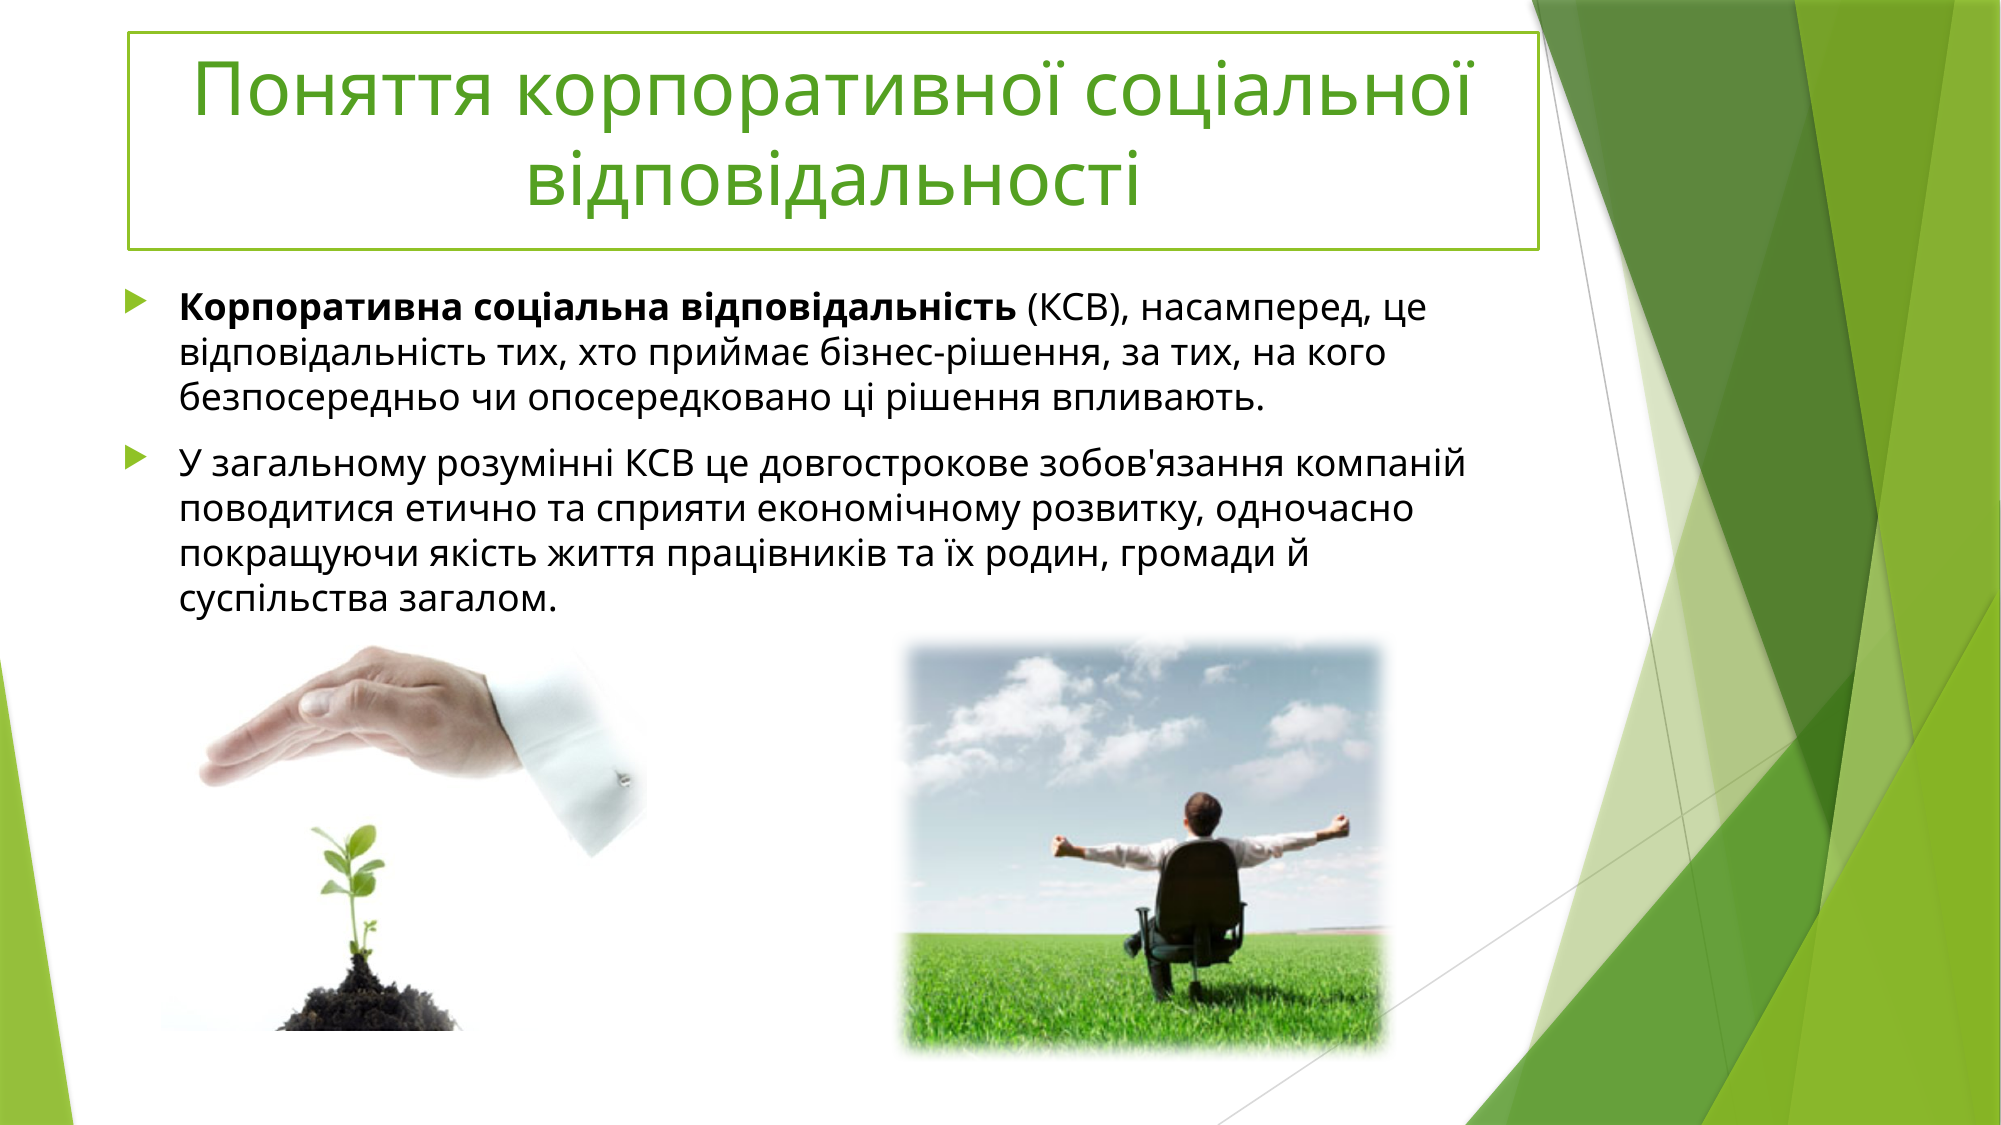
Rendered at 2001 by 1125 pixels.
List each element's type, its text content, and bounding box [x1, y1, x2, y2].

picture [161, 632, 648, 1032]
picture [889, 628, 1398, 1063]
title Поняття корпоративної соціальної відповідальності [127, 31, 1540, 251]
list Корпоративна соціальна відповідальність (КСВ), насамперед, це відповідальність тих, хто приймає бізнес-рішення, за тих, на кого безпосередньо чи опосередковано ці рішення впливають. У загальному розумінні КСВ це довгострокове зобов'язання компаній поводитися етично та сприяти економічному розвитку, одночасно покращуючи якість життя працівників та їх родин, громади й суспільства загалом. [107, 275, 1518, 652]
